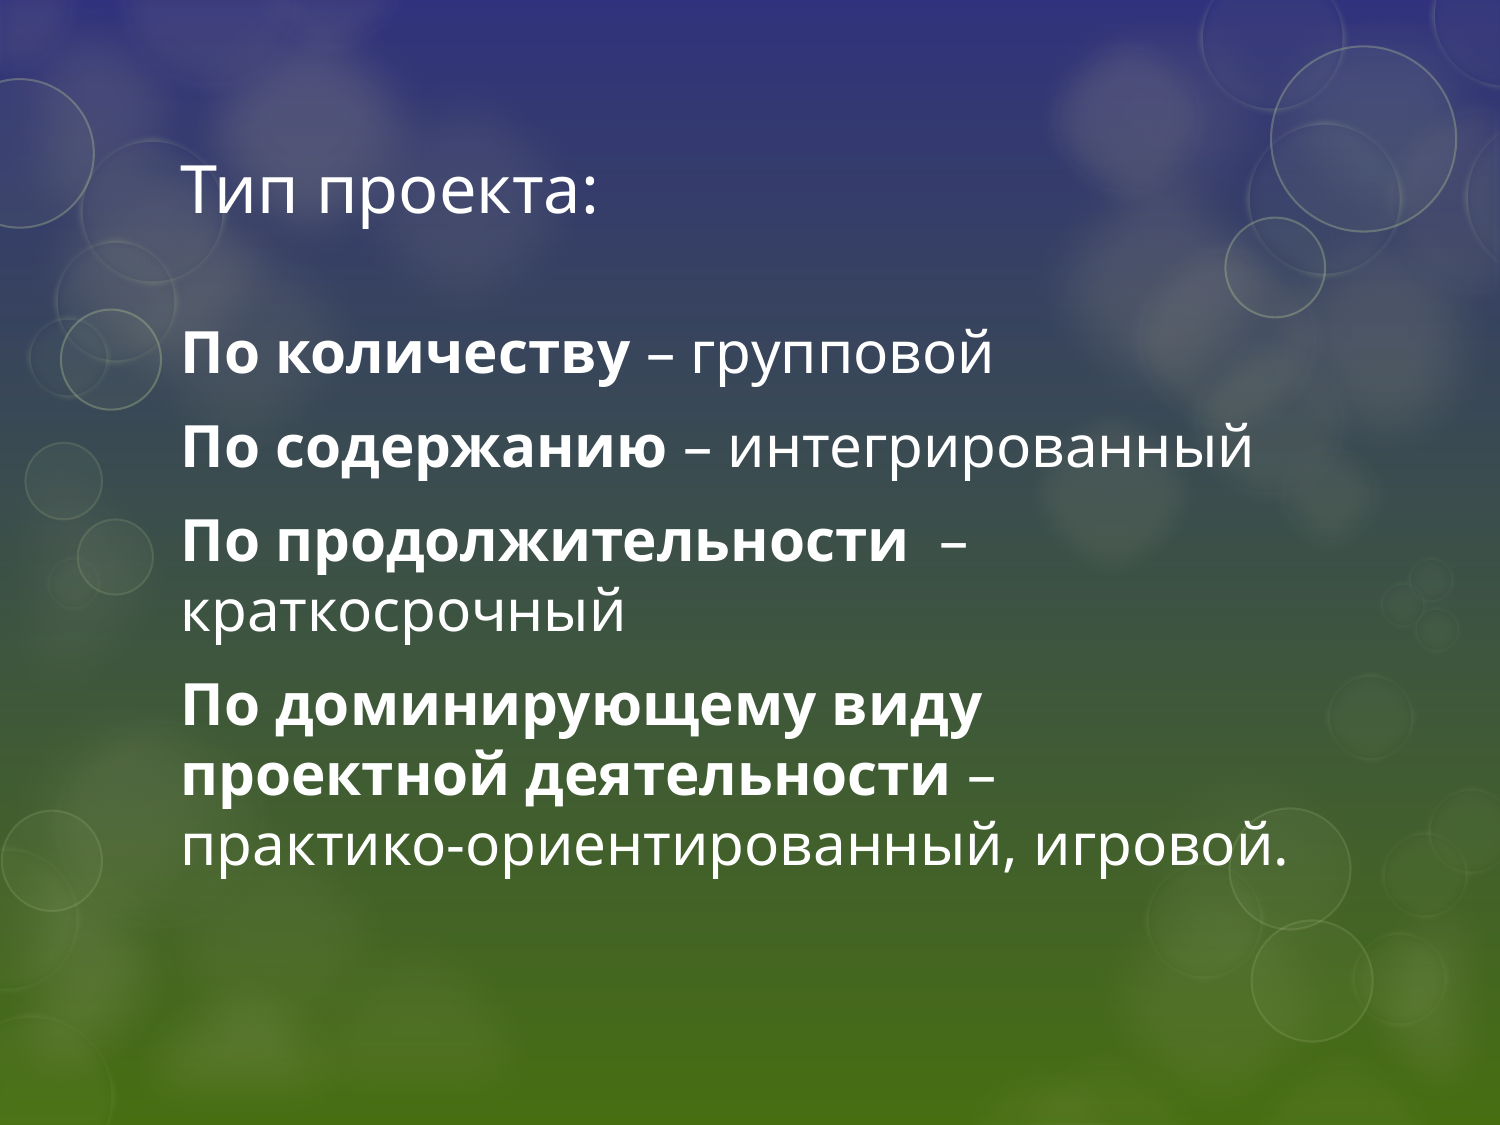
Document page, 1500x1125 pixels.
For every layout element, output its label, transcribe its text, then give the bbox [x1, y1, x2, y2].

list По количеству – групповой По содержанию – интегрированный По продолжительности – краткосрочный По доминирующему виду проектной деятельности – практико-ориентированный, игровой. [165, 296, 1335, 962]
title Тип проекта: [165, 110, 1335, 263]
